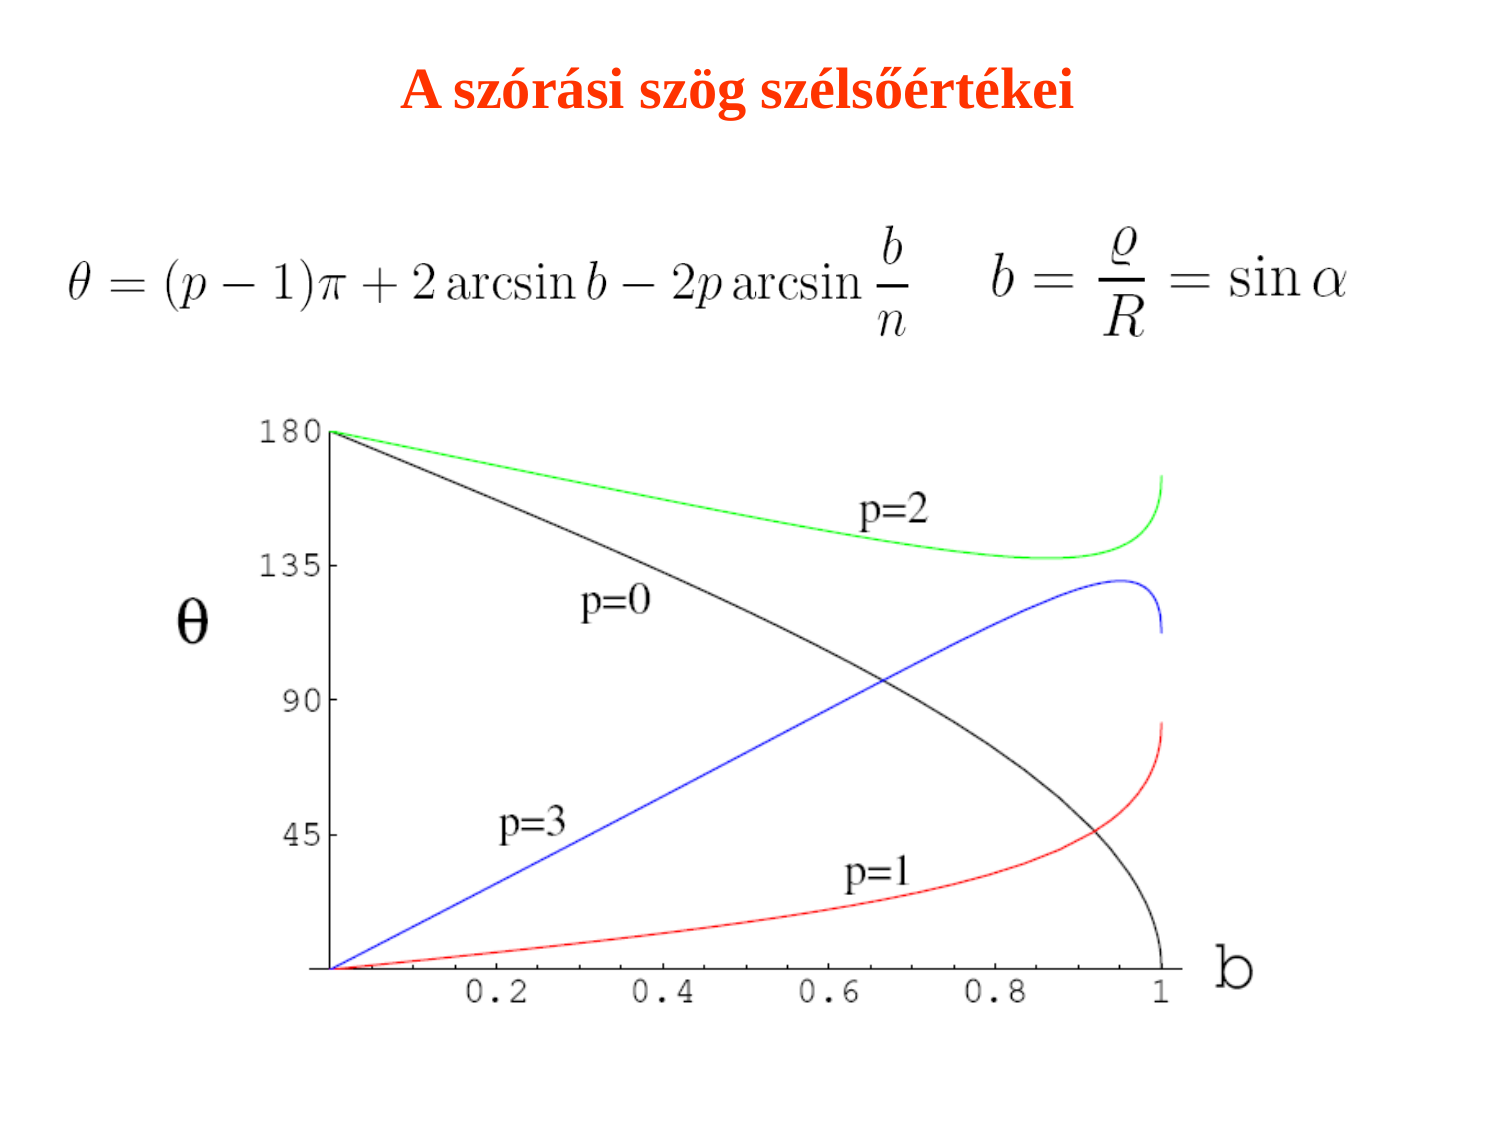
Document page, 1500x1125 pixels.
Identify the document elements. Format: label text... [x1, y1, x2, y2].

text_box A szórási szög szélsőértékei [385, 42, 1105, 128]
picture [985, 219, 1353, 346]
picture [159, 396, 1275, 1036]
picture [64, 219, 914, 344]
